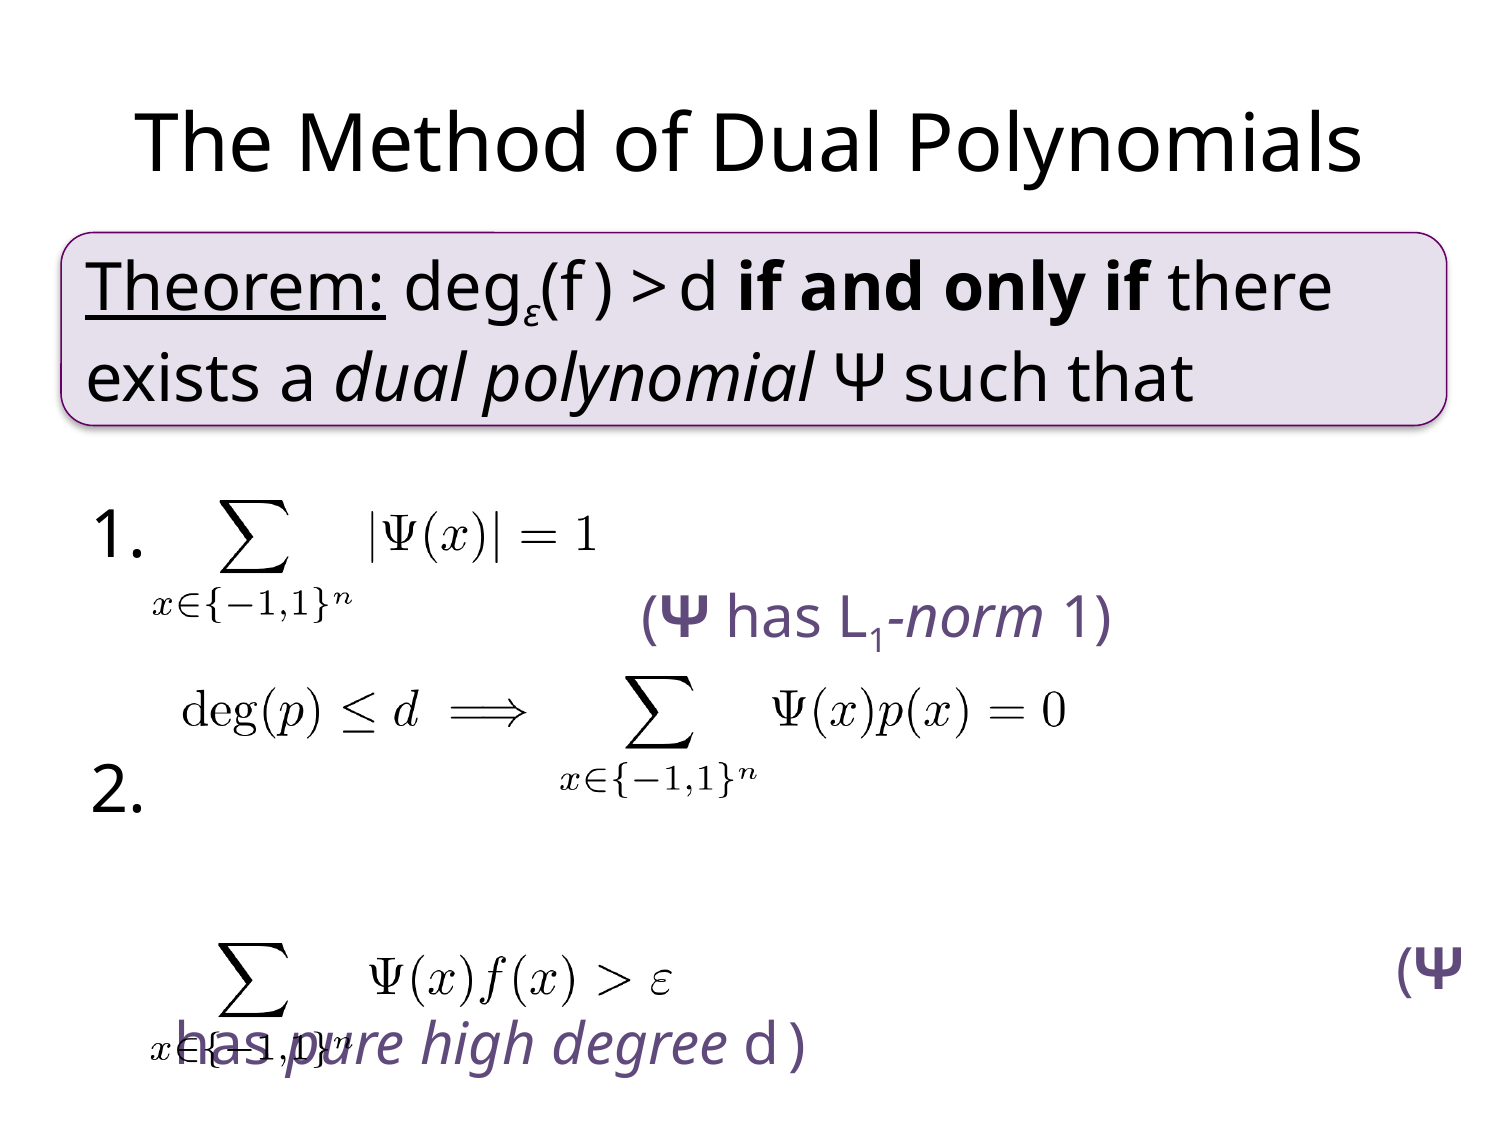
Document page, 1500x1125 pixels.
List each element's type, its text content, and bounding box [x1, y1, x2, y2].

text_box Theorem: degε(f ) > d if and only if there exists a dual polynomial Ψ such that [60, 231, 1448, 427]
title The Method of Dual Polynomials [75, 45, 1425, 233]
picture [152, 499, 596, 623]
list (Ψ has L1-norm 1) (Ψ has pure high degree d ) (Ψ has correlation ε with f ) [75, 425, 1482, 1125]
picture [182, 676, 1065, 798]
picture [150, 943, 672, 1068]
